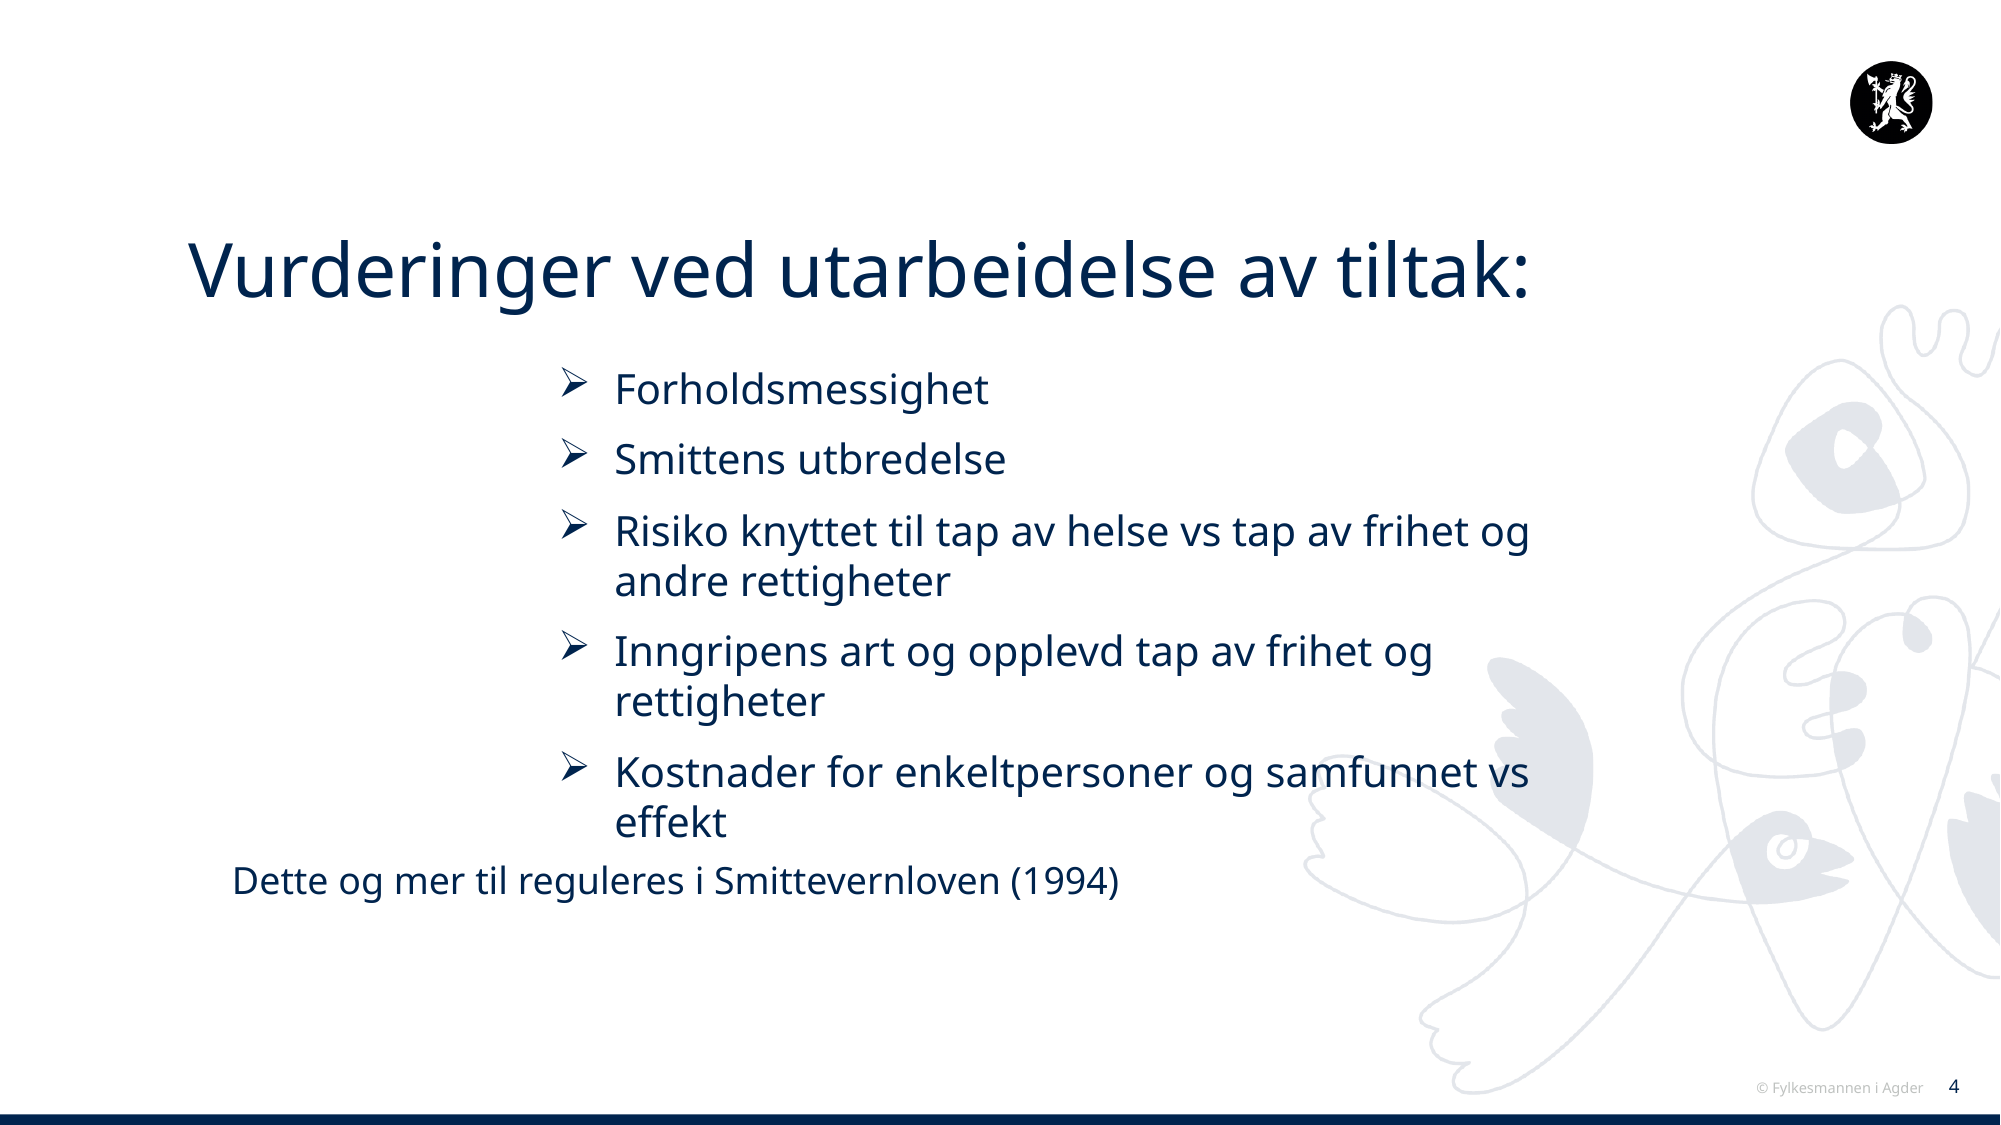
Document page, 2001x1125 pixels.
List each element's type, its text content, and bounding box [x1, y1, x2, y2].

list Forholdsmessighet Smittens utbredelse Risiko knyttet til tap av helse vs tap av frihet og andre rettigheter Inngripens art og opplevd tap av frihet og rettigheter Kostnader for enkeltpersoner og samfunnet vs effekt [543, 355, 1622, 825]
picture [1948, 1080, 1958, 1093]
title Vurderinger ved utarbeidelse av tiltak: [173, 143, 1827, 320]
picture [1850, 61, 1934, 144]
text_box Dette og mer til reguleres i Smittevernloven (1994) [217, 849, 1536, 910]
picture [1303, 1114, 2000, 1125]
